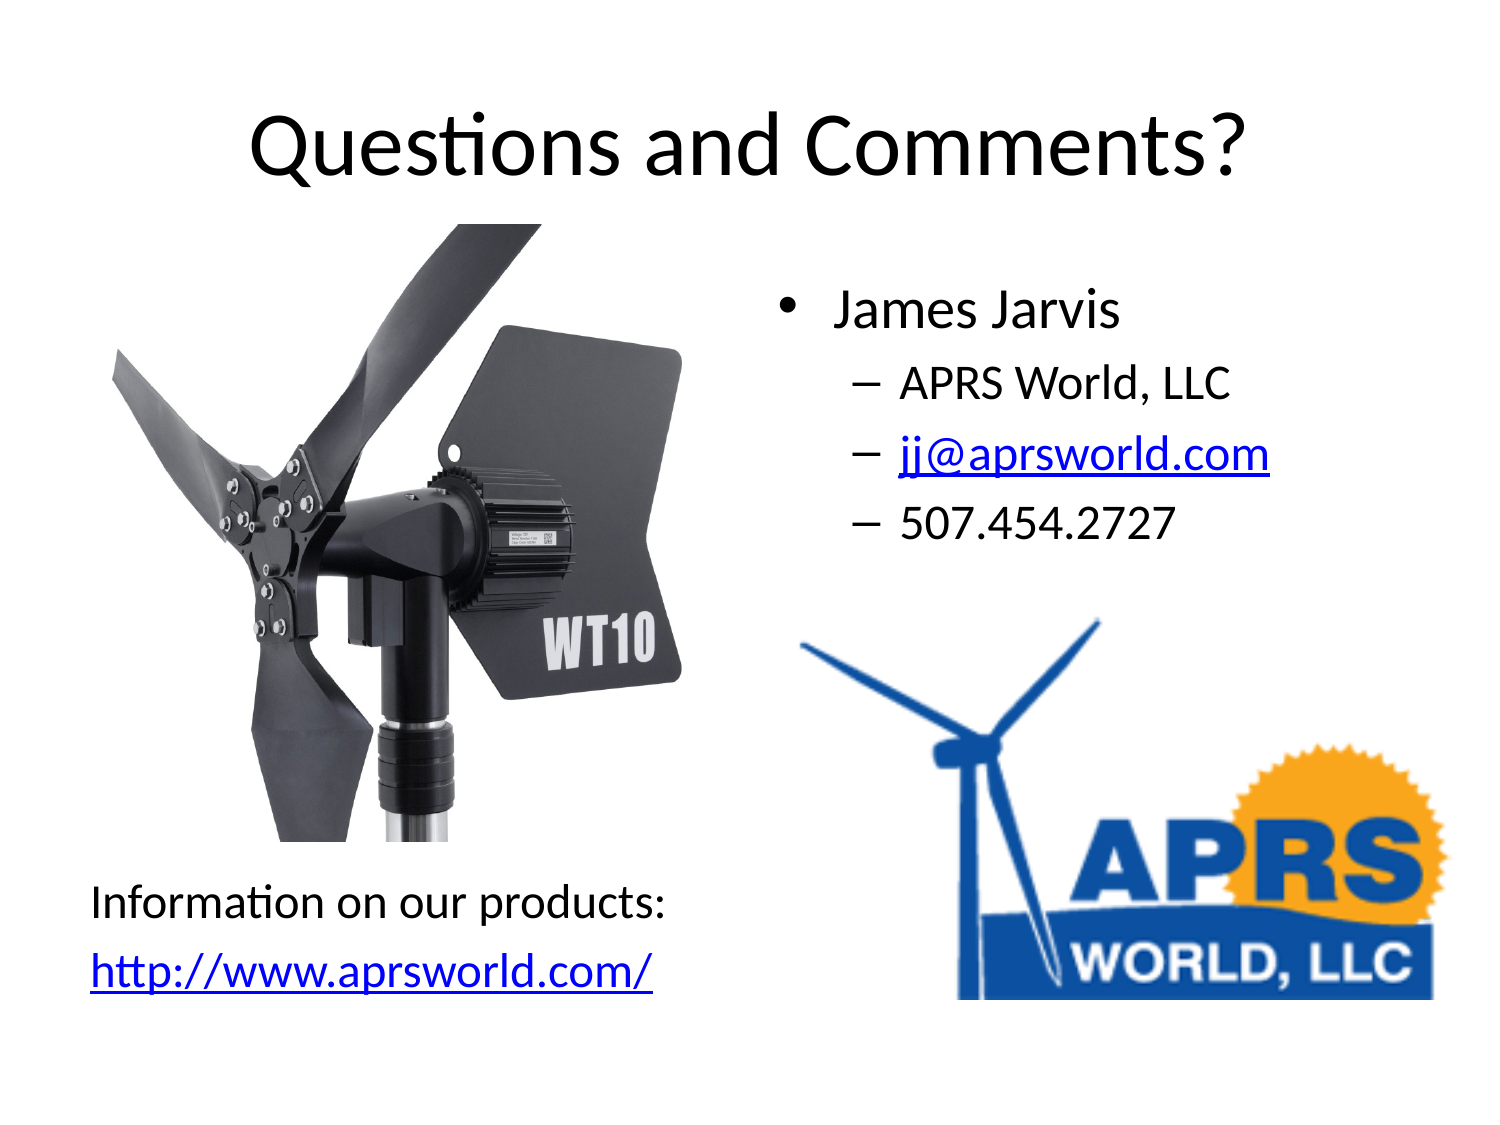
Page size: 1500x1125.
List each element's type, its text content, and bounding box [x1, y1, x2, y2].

picture [112, 224, 682, 842]
text_box Information on our products: http://www.aprsworld.com/ [75, 862, 783, 1005]
picture [787, 612, 1456, 1001]
title Questions and Comments? [75, 45, 1425, 233]
list James Jarvis APRS World, LLC jj@aprsworld.com 507.454.2727 [762, 262, 1425, 862]
